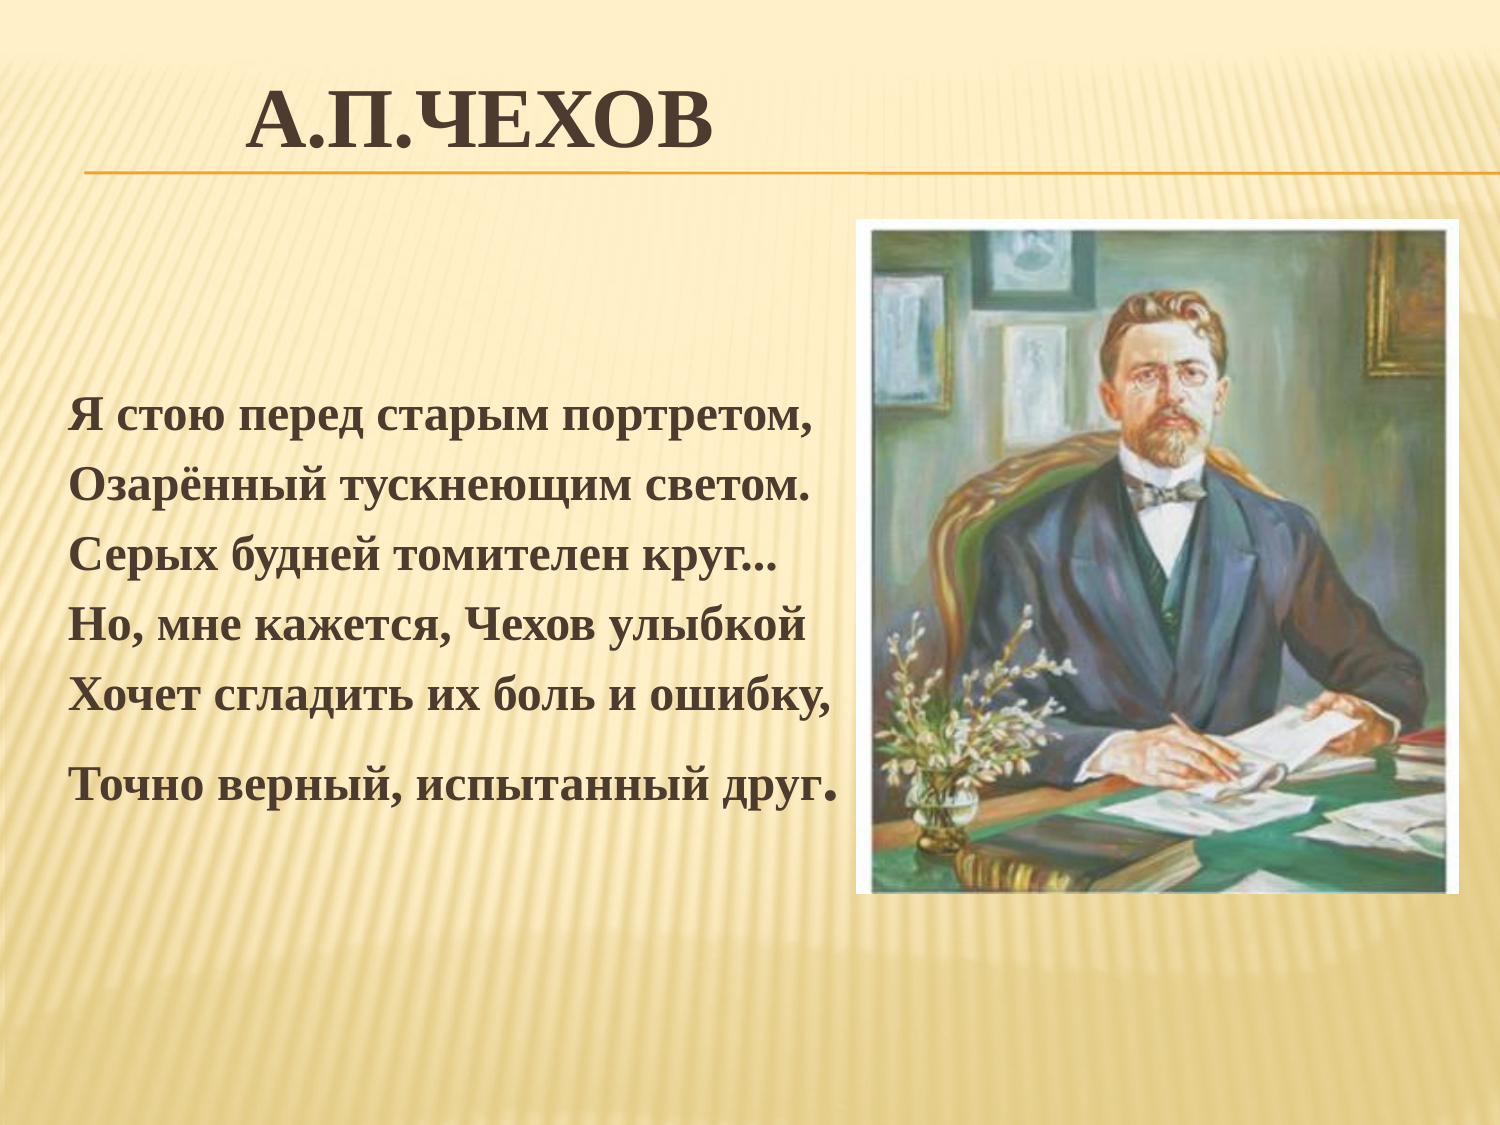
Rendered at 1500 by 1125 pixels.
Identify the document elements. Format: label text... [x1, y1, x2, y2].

title А.П.Чехов [230, 54, 1475, 173]
list Я стою перед старым портретом, Озарённый тускнеющим светом. Серых будней томителен круг... Но, мне кажется, Чехов улыбкой Хочет сгладить их боль и ошибку, Точно верный, испытанный друг. [53, 373, 1455, 1125]
picture [855, 219, 1459, 894]
